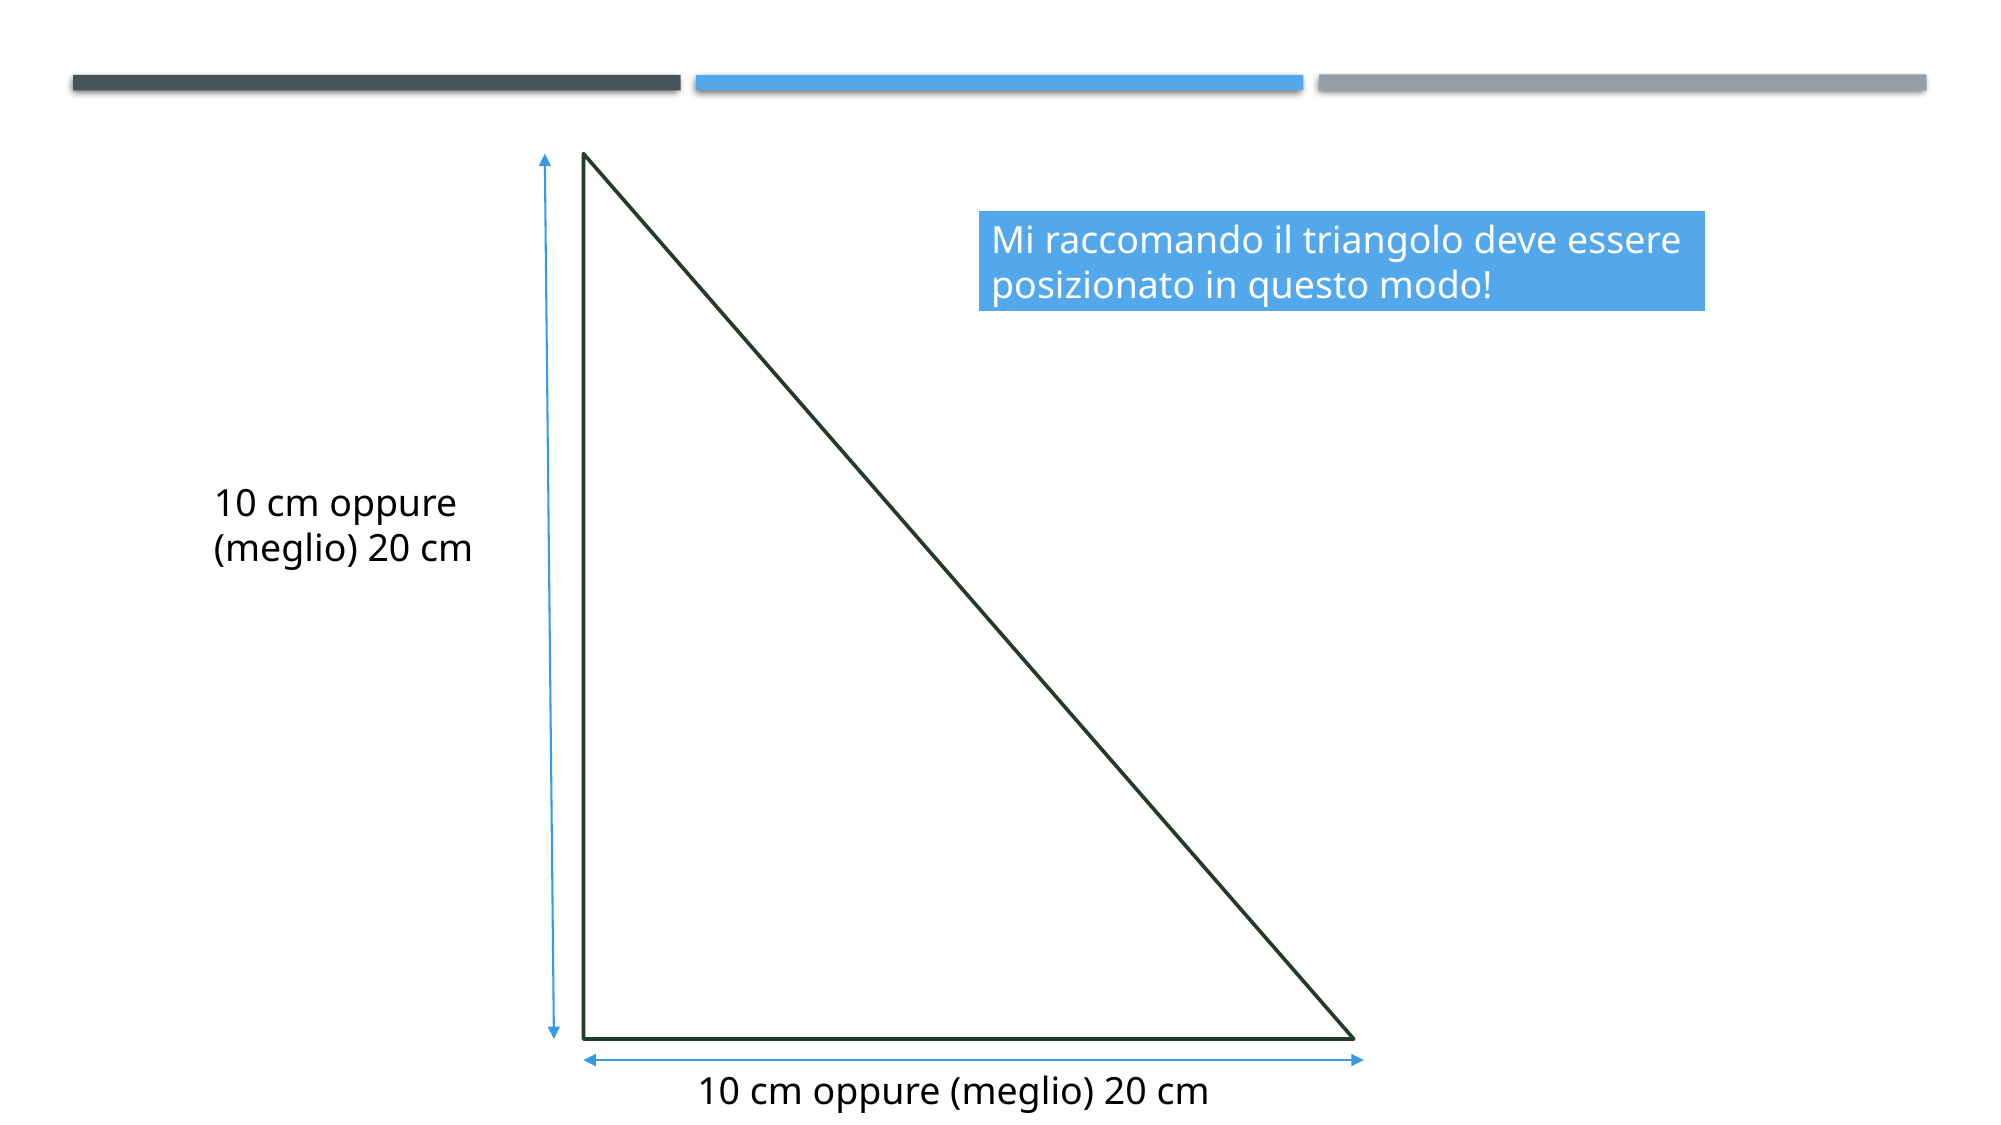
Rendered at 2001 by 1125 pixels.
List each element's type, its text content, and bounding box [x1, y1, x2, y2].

text_box [581, 151, 1356, 1041]
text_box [544, 153, 555, 1040]
text_box 10 cm oppure (meglio) 20 cm [682, 1069, 1335, 1120]
text_box Mi raccomando il triangolo deve essere posizionato in questo modo! [974, 207, 1709, 316]
text_box 10 cm oppure (meglio) 20 cm [199, 472, 489, 577]
